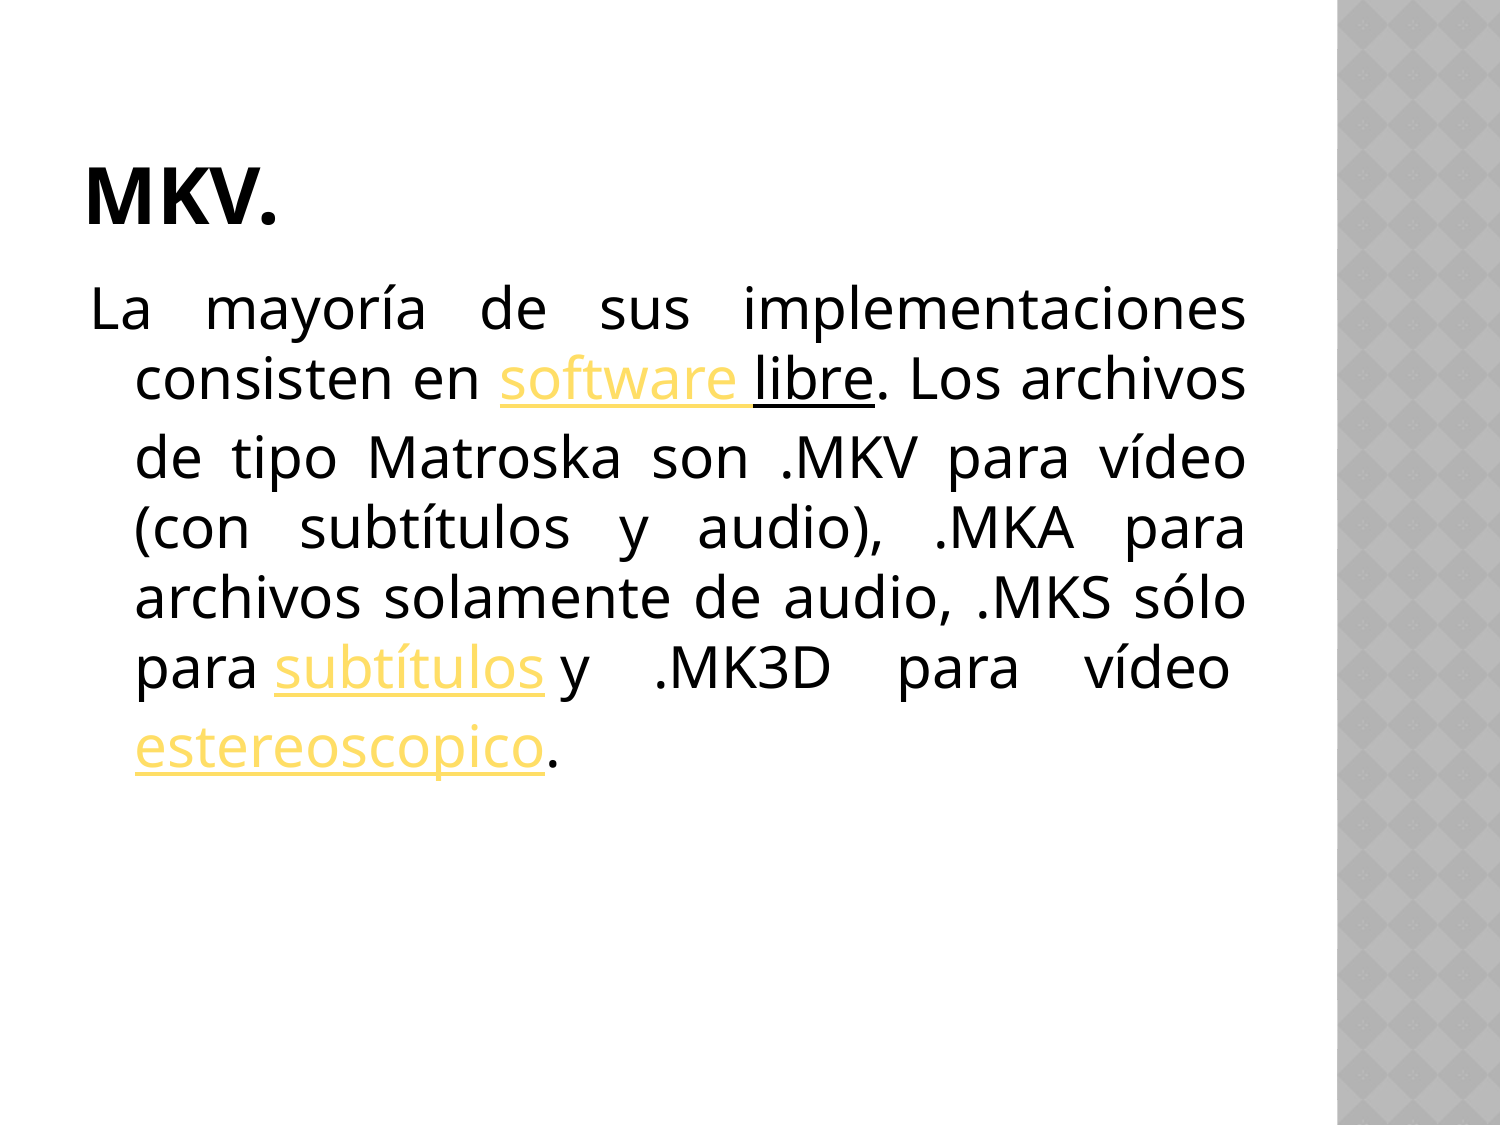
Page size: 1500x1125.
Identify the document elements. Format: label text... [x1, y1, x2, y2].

title MKV. [75, 52, 1263, 240]
list La mayoría de sus implementaciones consisten en software libre. Los archivos de tipo Matroska son .MKV para vídeo (con subtítulos y audio), .MKA para archivos solamente de audio, .MKS sólo para subtítulos y .MK3D para vídeo estereoscopico. [75, 264, 1263, 1059]
